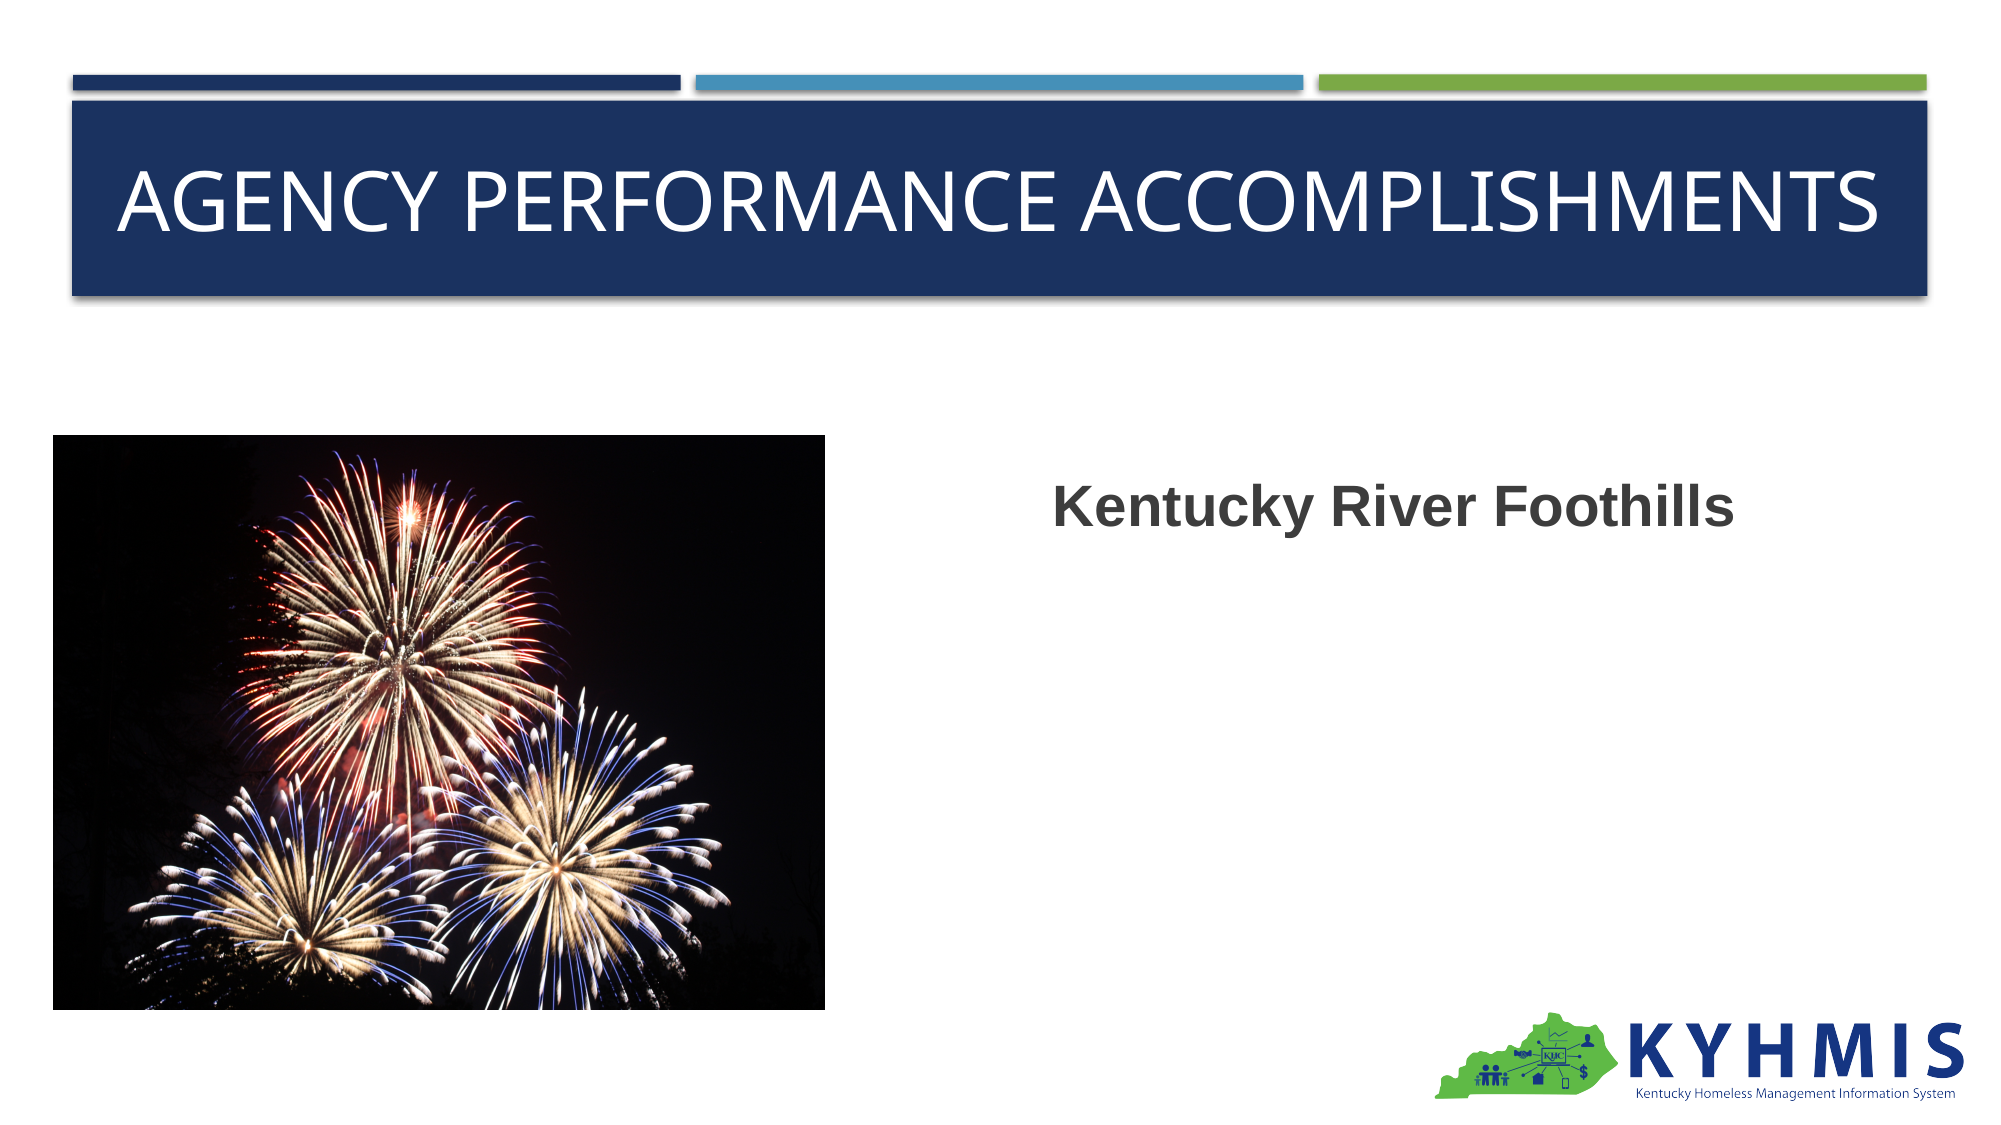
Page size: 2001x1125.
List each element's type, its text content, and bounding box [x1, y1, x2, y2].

title Agency Performance Accomplishments [95, 115, 1905, 282]
picture [1427, 1006, 1981, 1106]
picture [53, 435, 825, 1011]
list Kentucky River Foothills [842, 357, 1947, 650]
